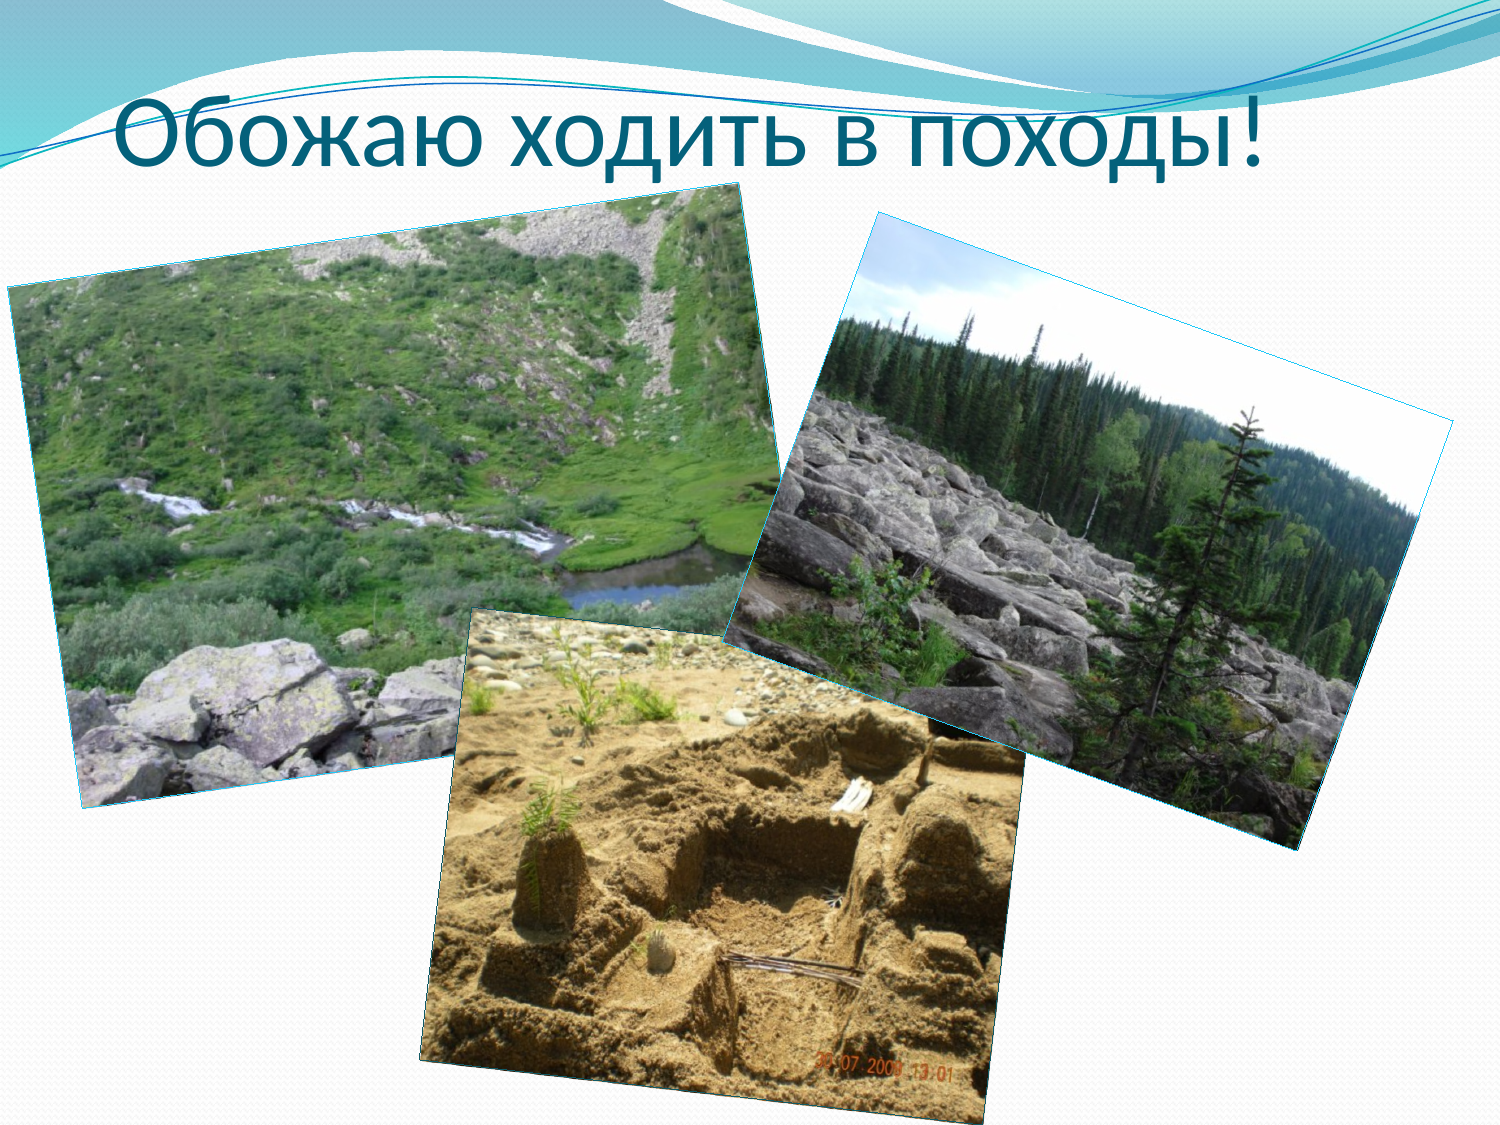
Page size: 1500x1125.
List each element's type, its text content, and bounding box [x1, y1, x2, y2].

picture [1079, 771, 1325, 850]
picture [1398, 402, 1453, 571]
picture [9, 284, 35, 466]
picture [781, 213, 1394, 761]
picture [40, 184, 1011, 1095]
picture [78, 770, 346, 808]
picture [807, 1104, 984, 1125]
title Обожаю ходить в походы! [111, 0, 1463, 188]
picture [421, 914, 438, 1062]
picture [1015, 771, 1023, 836]
